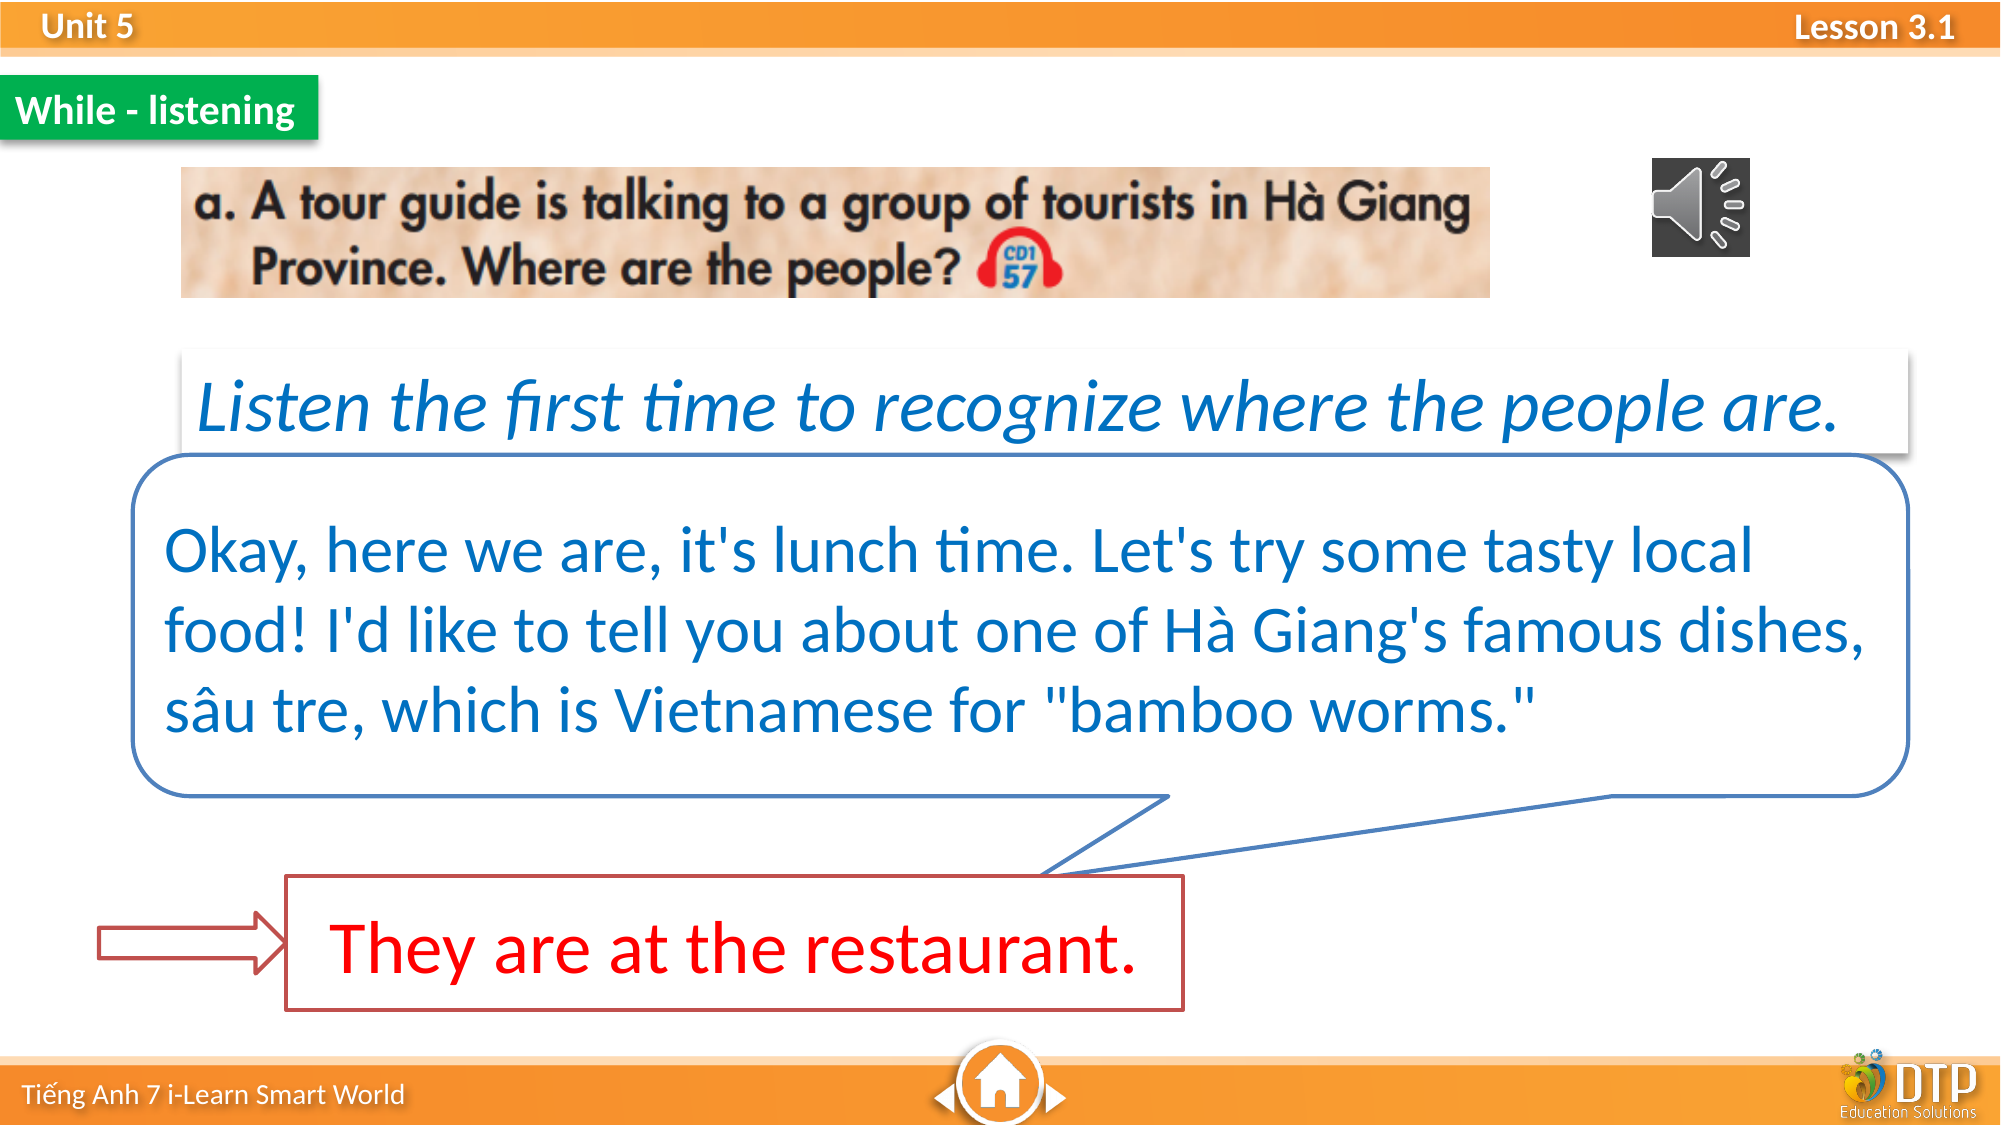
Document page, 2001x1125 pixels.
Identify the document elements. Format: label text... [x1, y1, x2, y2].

text_box [96, 910, 284, 976]
text_box Listen the first time to recognize where the people are. [181, 348, 1909, 454]
picture [0, 2, 2001, 1125]
text_box They are at the restaurant. [284, 874, 1185, 1012]
text_box While - listening [0, 75, 319, 140]
text_box Okay, here we are, it's lunch time. Let's try some tasty local food! I'd like to tell you about one of Hà Giang's famous dishes, sâu tre, which is Vietnamese for "bamboo worms." [130, 452, 1911, 874]
